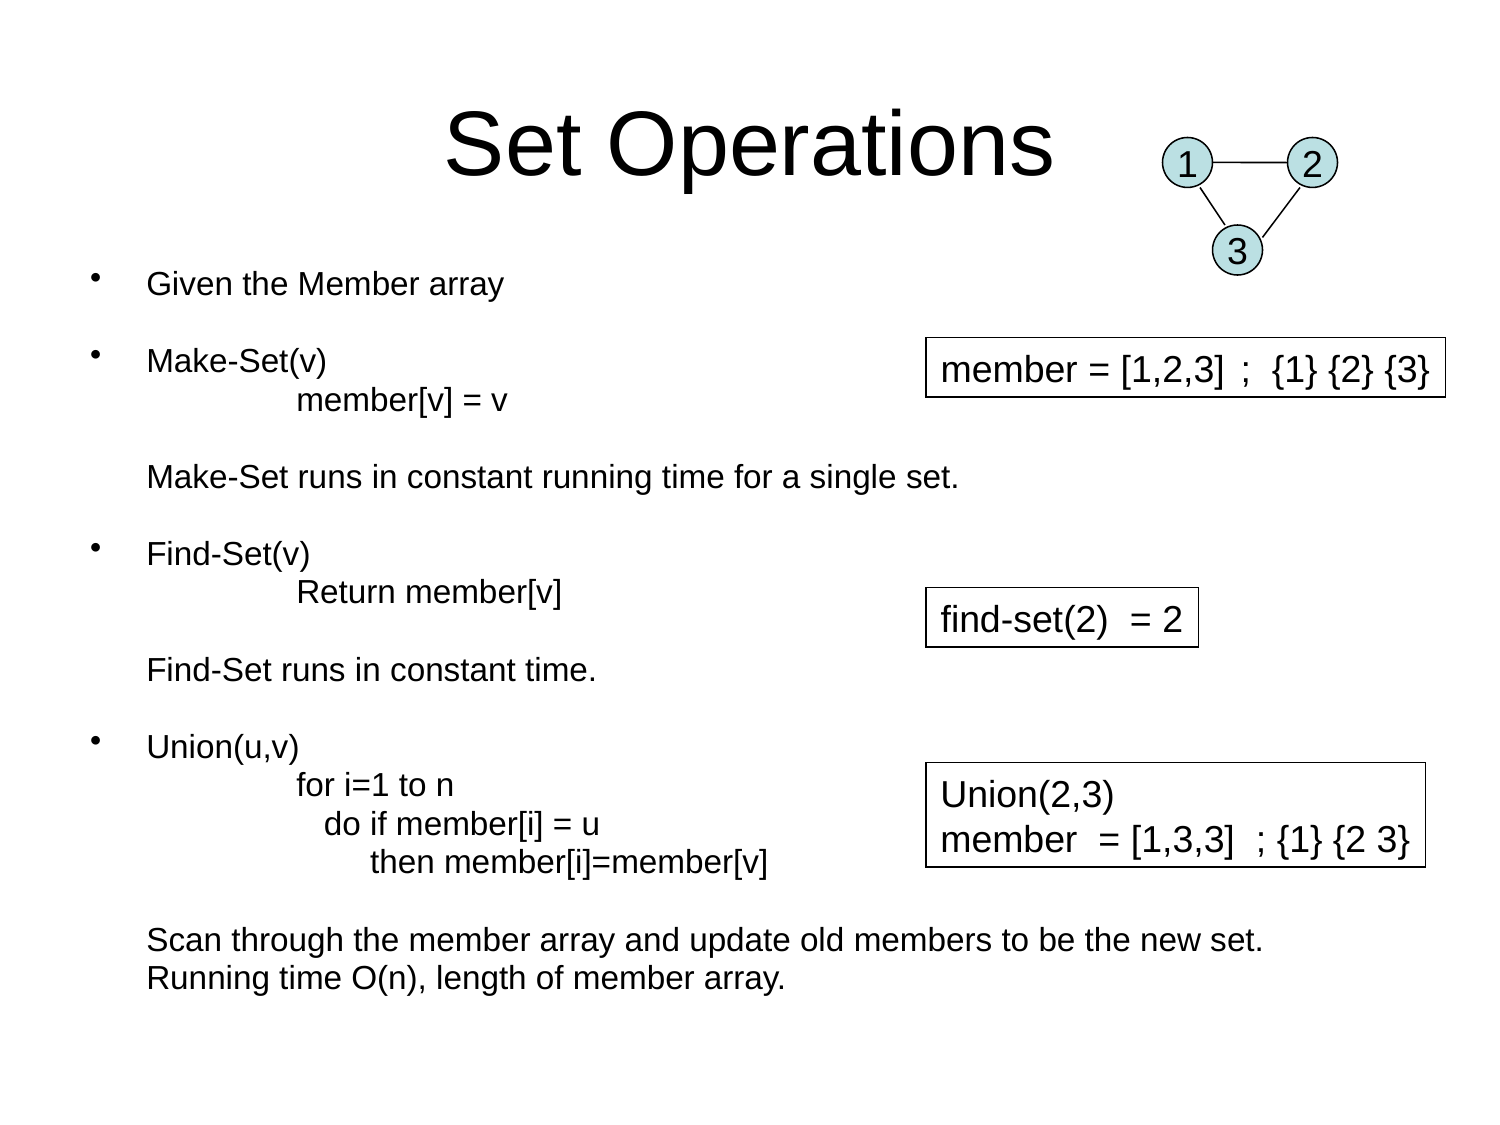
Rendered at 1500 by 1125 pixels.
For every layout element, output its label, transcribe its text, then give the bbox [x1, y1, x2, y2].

text_box find-set(2) = 2 [925, 587, 1199, 648]
text_box 1 [1162, 137, 1213, 188]
list Given the Member array Make-Set(v) member[v] = v Make-Set runs in constant running time for a single set. Find-Set(v) Return member[v] Find-Set runs in constant time. Union(u,v) for i=1 to n do if member[i] = u then member[i]=member[v] Scan through the member array and update old members to be the new set. Running time O(n), length of member array. [75, 262, 1425, 1005]
text_box Union(2,3) member = [1,3,3] ; {1} {2 3} [925, 762, 1426, 868]
title Set Operations [75, 45, 1425, 233]
text_box 2 [1287, 137, 1338, 188]
text_box 3 [1212, 224, 1263, 276]
text_box member = [1,2,3] ; {1} {2} {3} [925, 337, 1446, 398]
